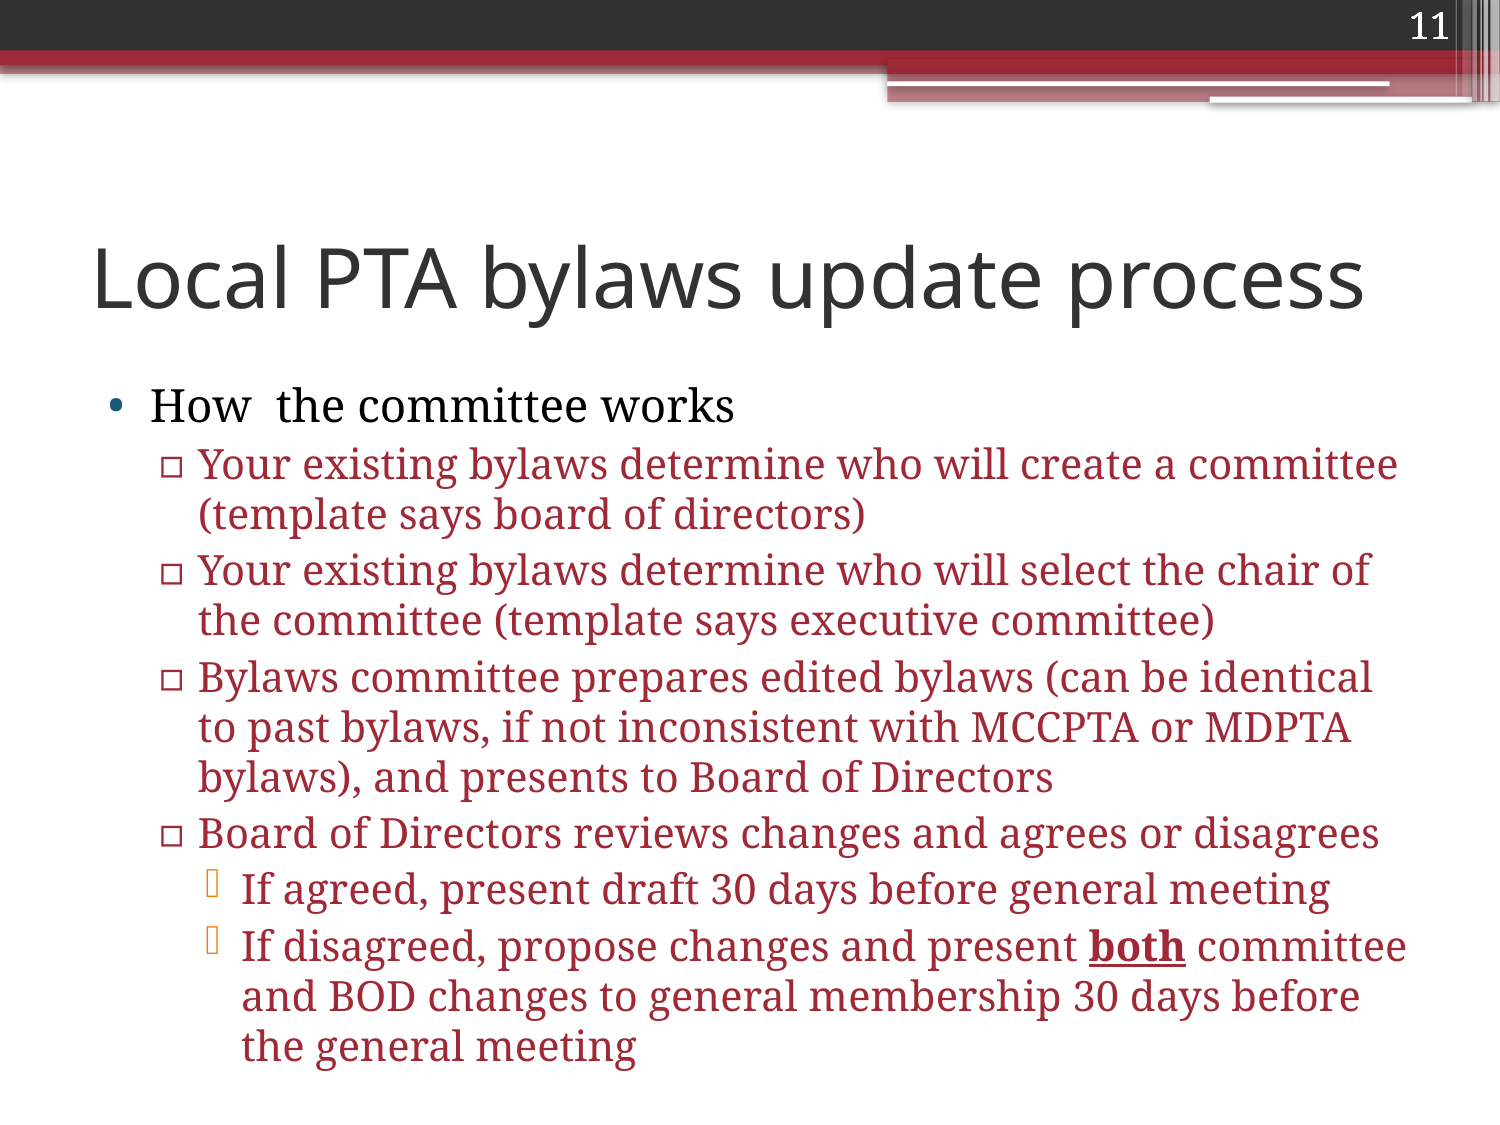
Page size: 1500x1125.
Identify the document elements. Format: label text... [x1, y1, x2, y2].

list How the committee works Your existing bylaws determine who will create a committee (template says board of directors) Your existing bylaws determine who will select the chair of the committee (template says executive committee) Bylaws committee prepares edited bylaws (can be identical to past bylaws, if not inconsistent with MCCPTA or MDPTA bylaws), and presents to Board of Directors Board of Directors reviews changes and agrees or disagrees If agreed, present draft 30 days before general meeting If disagreed, propose changes and present both committee and BOD changes to general membership 30 days before the general meeting [74, 368, 1426, 1079]
title Local PTA bylaws update process [74, 187, 1426, 363]
slide_number 11 [1340, 0, 1466, 61]
